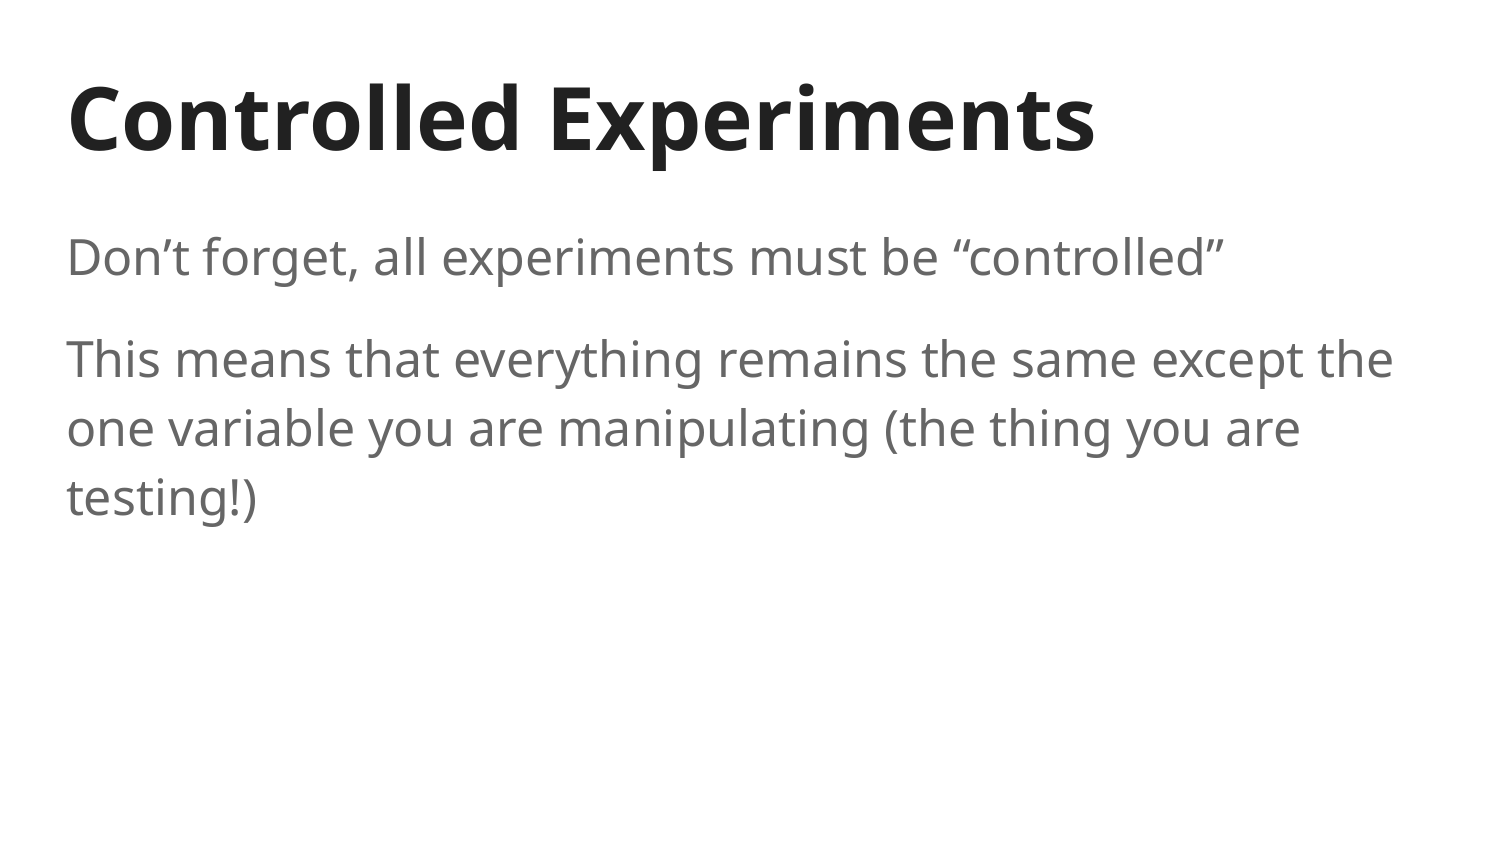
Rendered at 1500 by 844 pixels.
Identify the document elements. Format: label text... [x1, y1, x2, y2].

title Controlled Experiments [51, 48, 1449, 180]
list Don’t forget, all experiments must be “controlled” This means that everything remains the same except the one variable you are manipulating (the thing you are testing!) [51, 201, 1449, 750]
